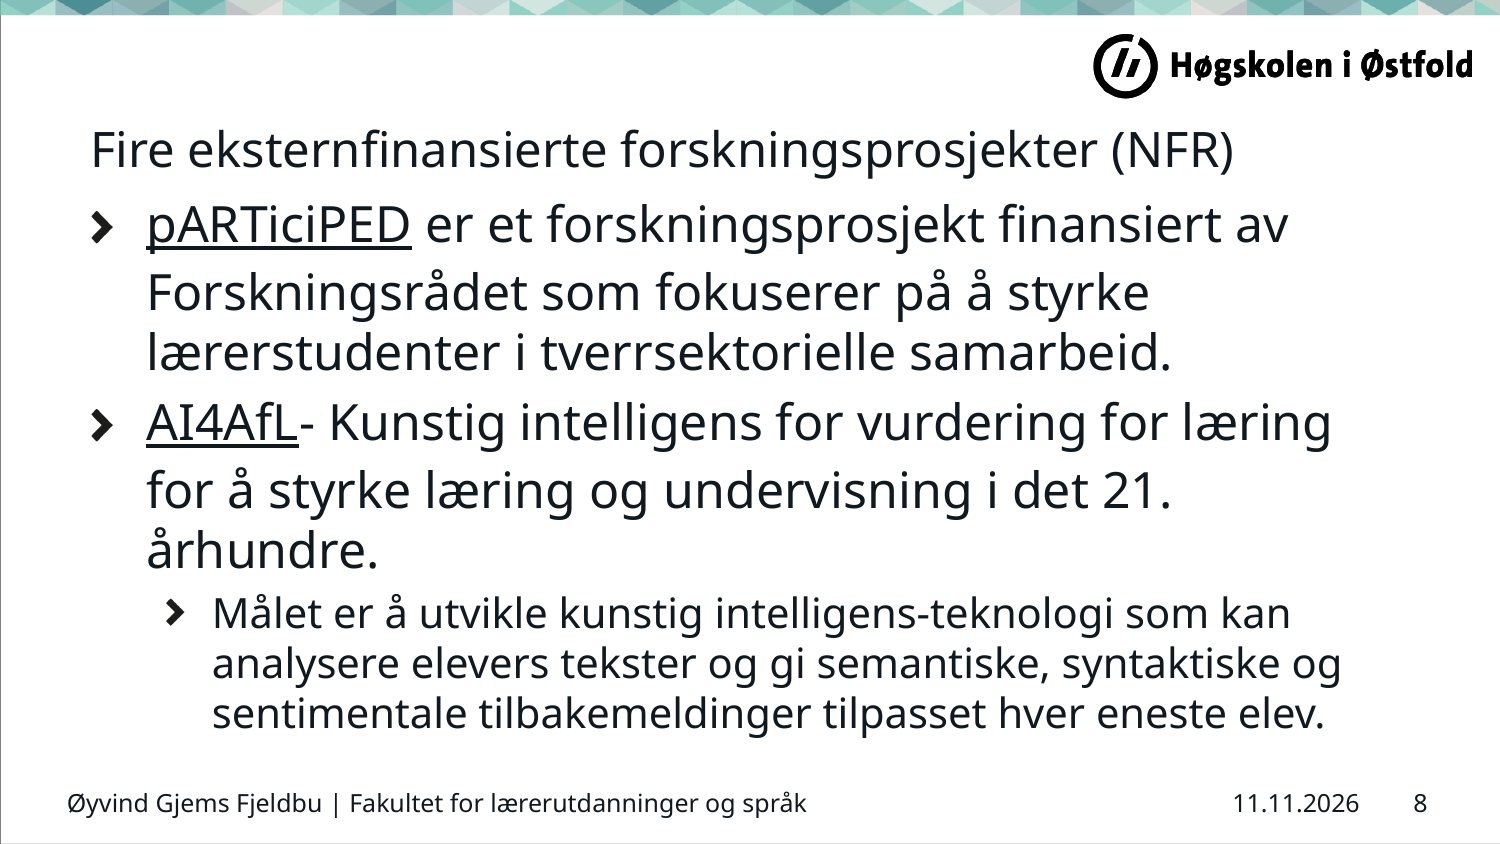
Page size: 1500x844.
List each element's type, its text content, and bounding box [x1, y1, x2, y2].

title Fire eksternfinansierte forskningsprosjekter (NFR) [75, 110, 1425, 184]
footer Øyvind Gjems Fjeldbu | Fakultet for lærerutdanninger og språk [51, 782, 1025, 827]
slide_number 8 [1374, 782, 1443, 827]
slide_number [1098, 782, 1375, 828]
picture [0, 0, 1500, 844]
list pARTiciPED er et forskningsprosjekt finansiert av Forskningsrådet som fokuserer på å styrke lærerstudenter i tverrsektorielle samarbeid. AI4AfL- Kunstig intelligens for vurdering for læring for å styrke læring og undervisning i det 21. århundre. Målet er å utvikle kunstig intelligens-teknologi som kan analysere elevers tekster og gi semantiske, syntaktiske og sentimentale tilbakemeldinger tilpasset hver eneste elev. [75, 184, 1425, 742]
